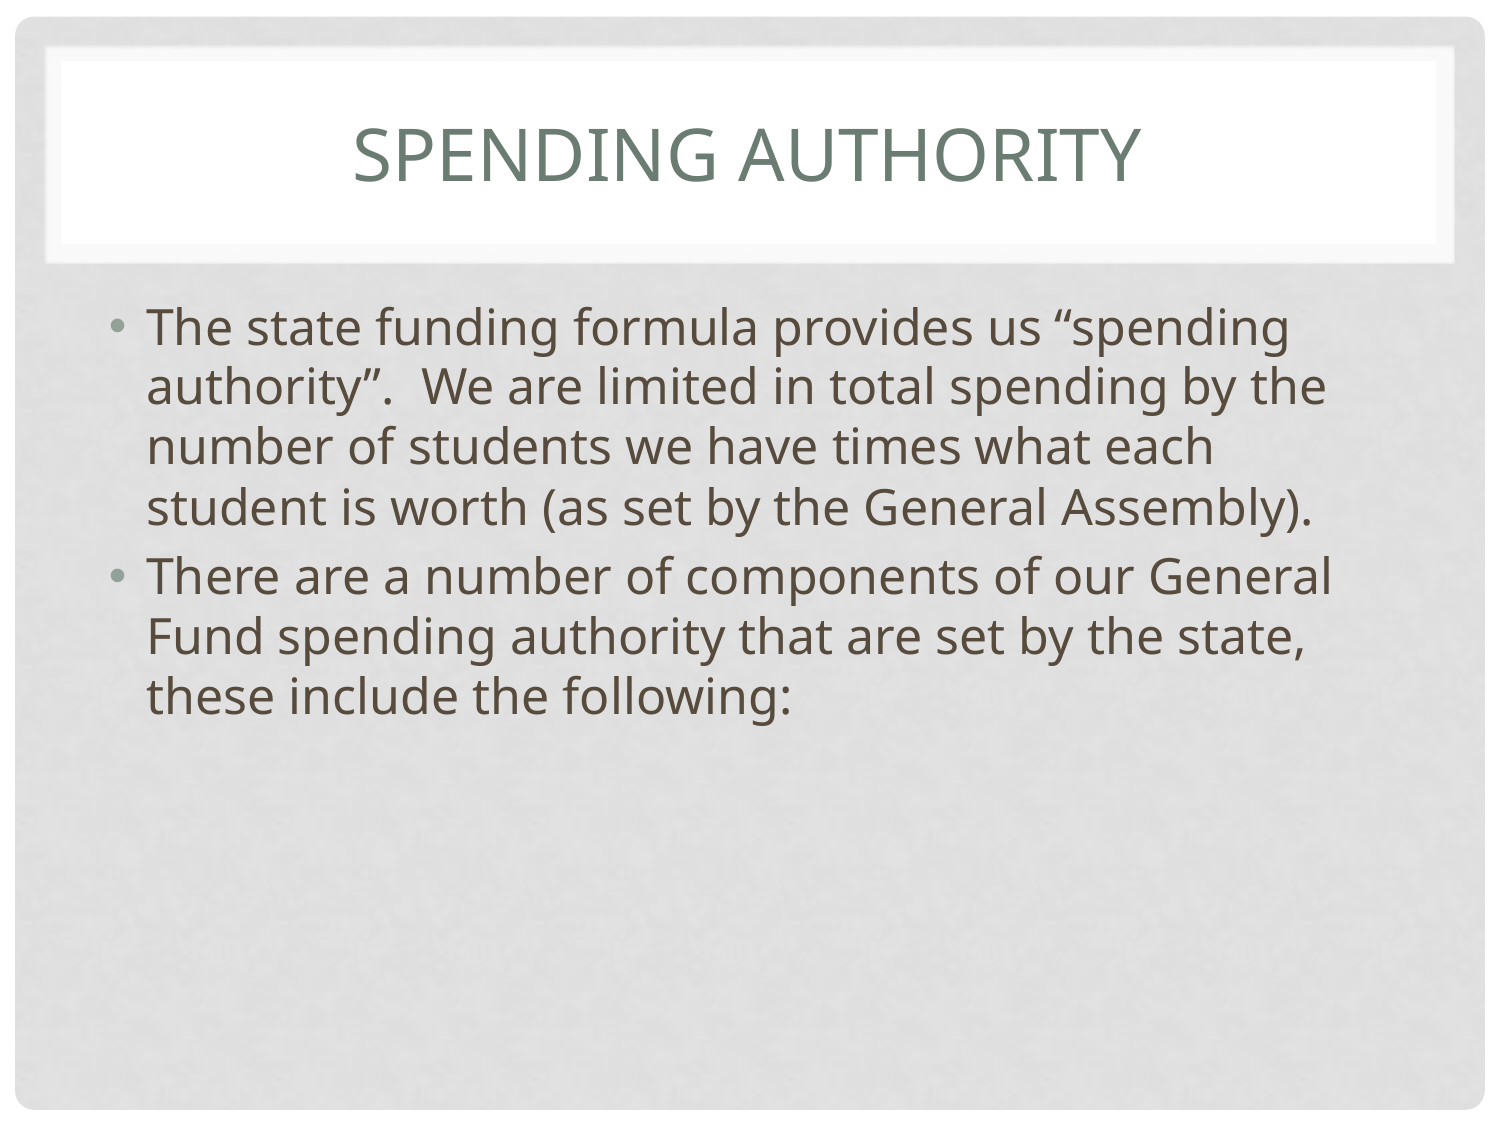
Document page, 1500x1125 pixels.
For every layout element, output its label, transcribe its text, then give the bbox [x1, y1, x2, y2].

title Spending Authority [69, 66, 1425, 238]
picture [15, 16, 1485, 1110]
list The state funding formula provides us “spending authority”. We are limited in total spending by the number of students we have times what each student is worth (as set by the General Assembly). There are a number of components of our General Fund spending authority that are set by the state, these include the following: [75, 287, 1425, 1005]
